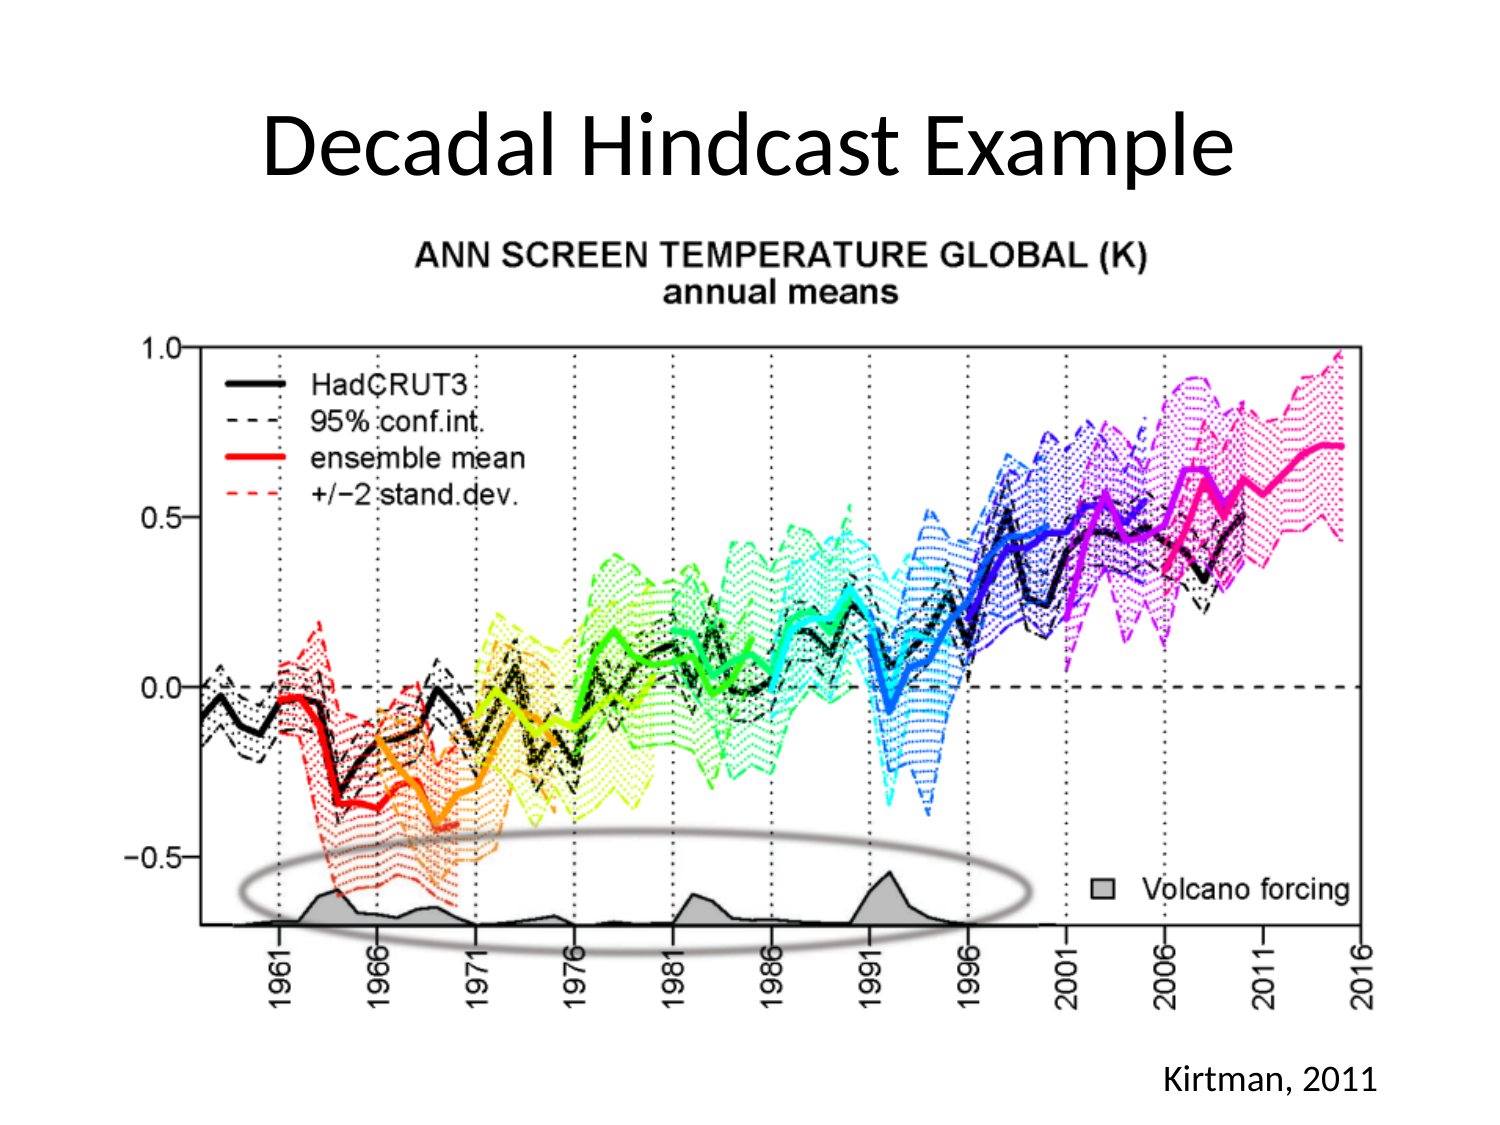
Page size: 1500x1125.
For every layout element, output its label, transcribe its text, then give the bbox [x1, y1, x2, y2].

text_box Kirtman, 2011 [1148, 1046, 1394, 1107]
title Decadal Hindcast Example [75, 45, 1425, 233]
picture [112, 232, 1386, 1029]
